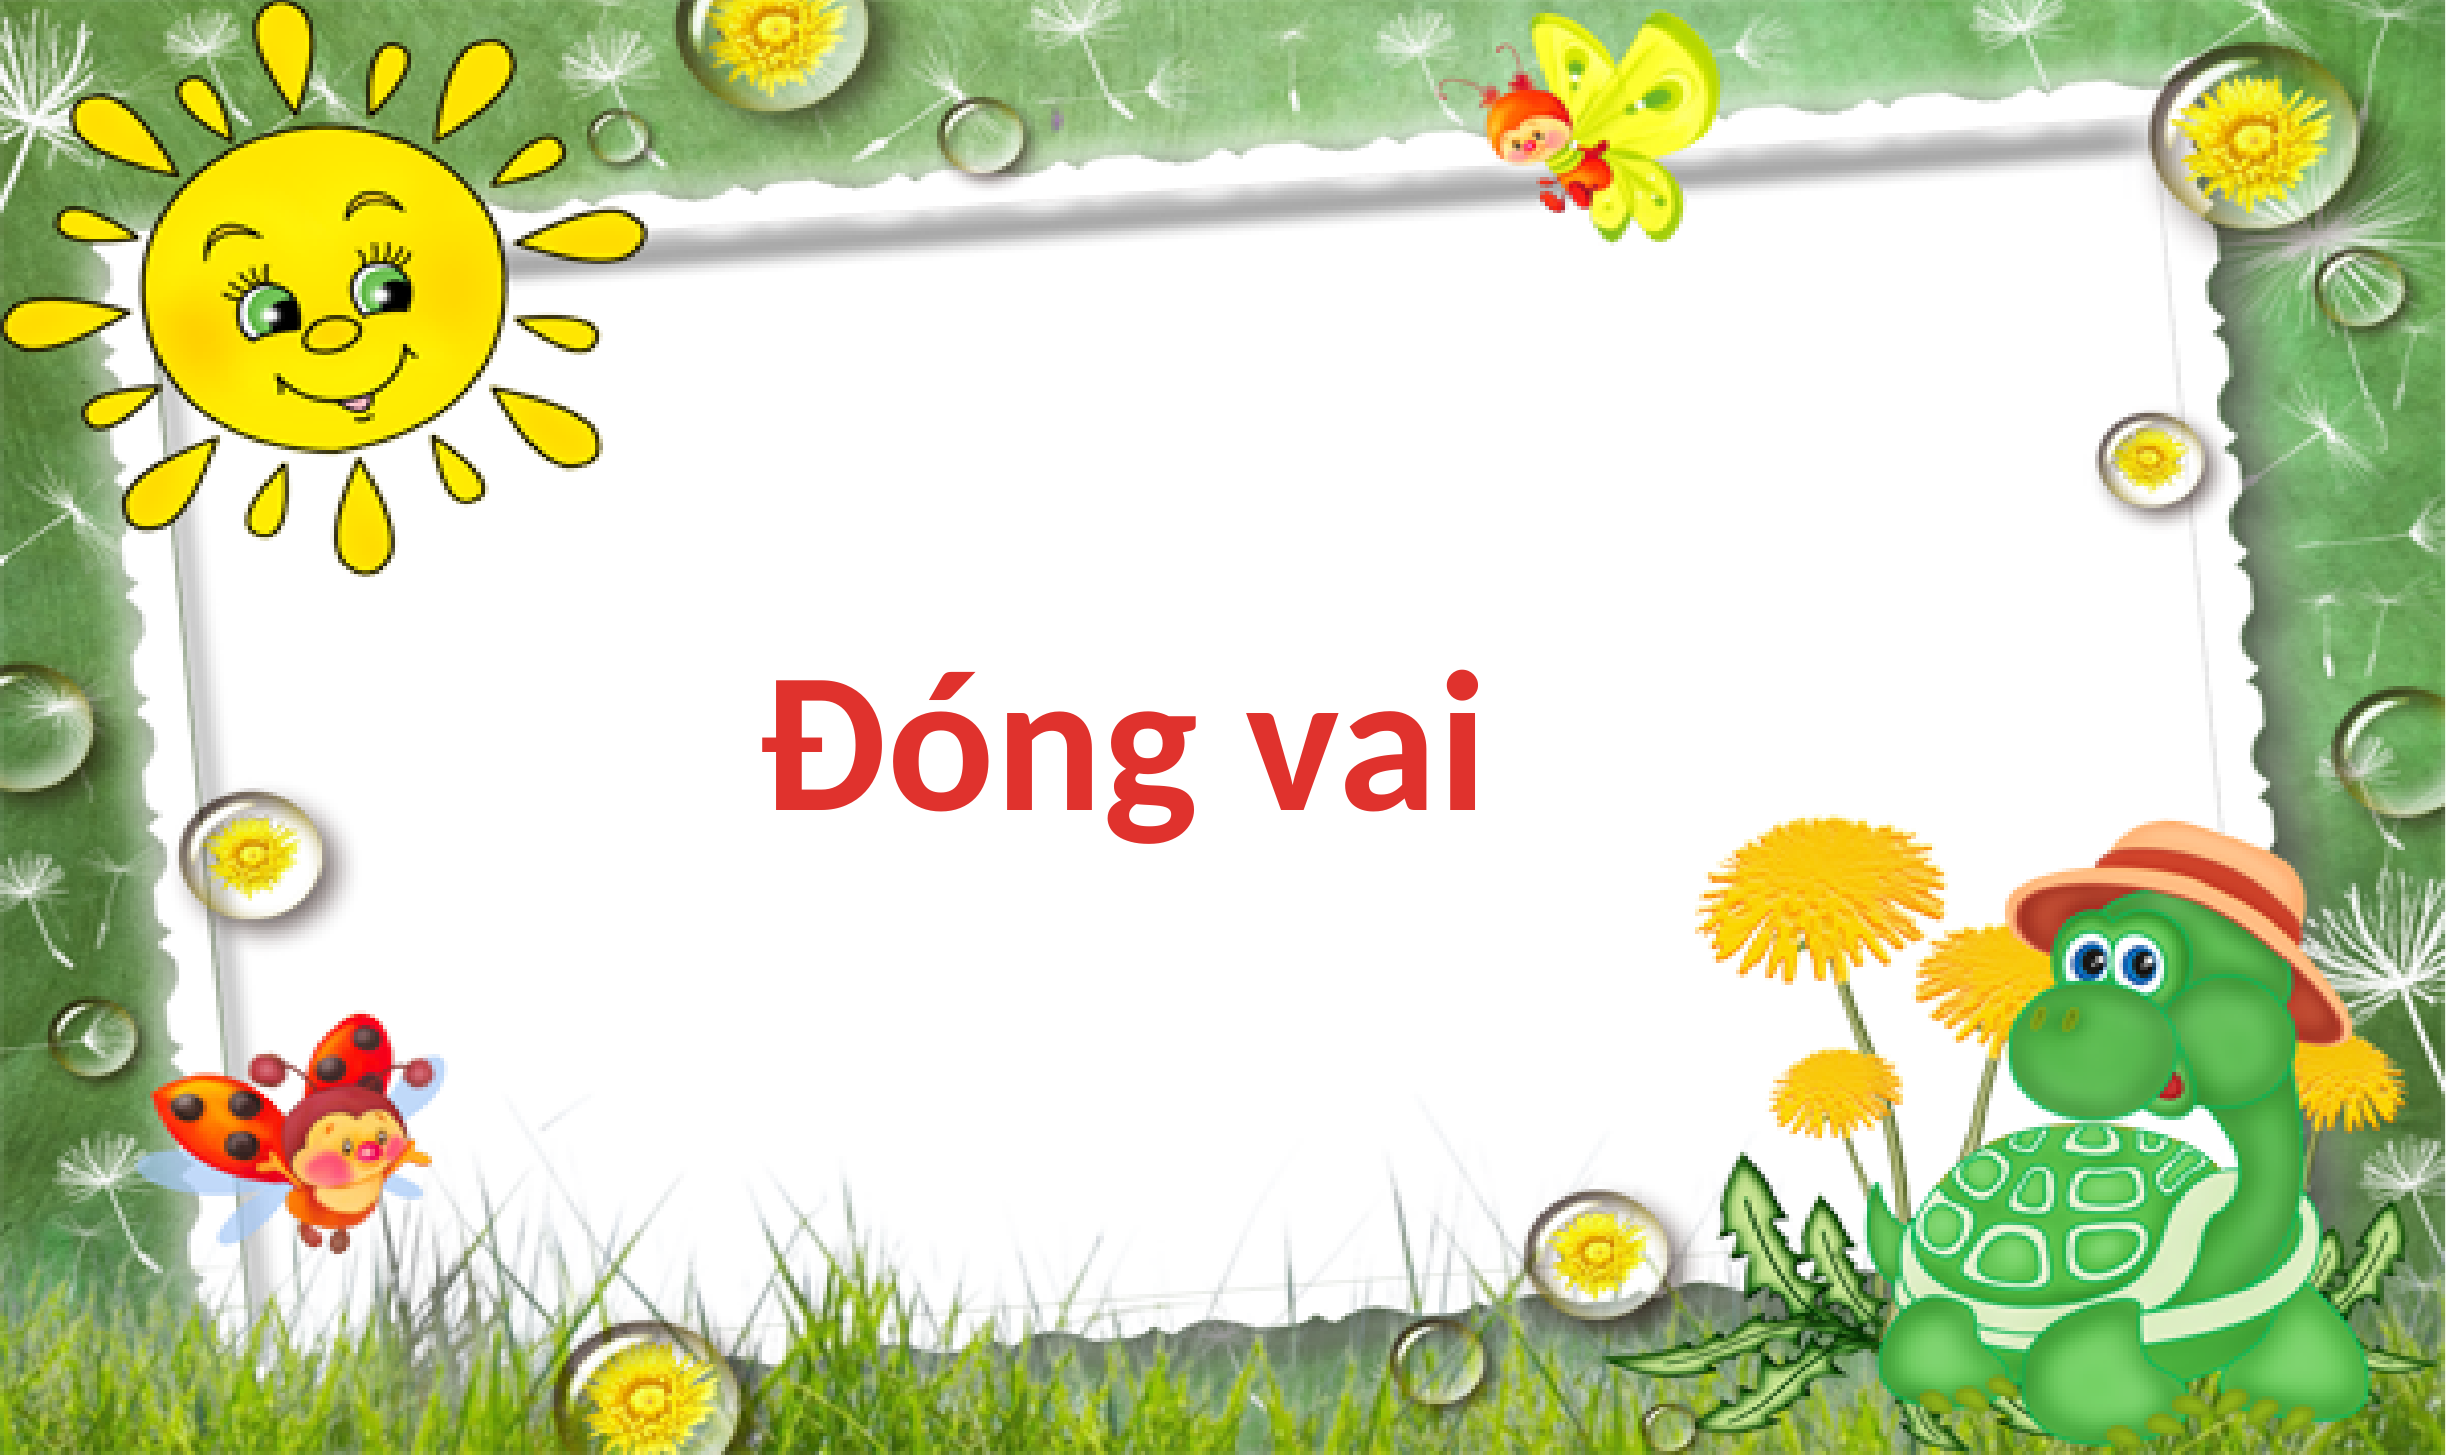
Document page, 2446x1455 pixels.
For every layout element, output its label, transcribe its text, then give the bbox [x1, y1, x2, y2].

text_box Đóng vai [636, 602, 1610, 858]
picture [0, 0, 2446, 1455]
